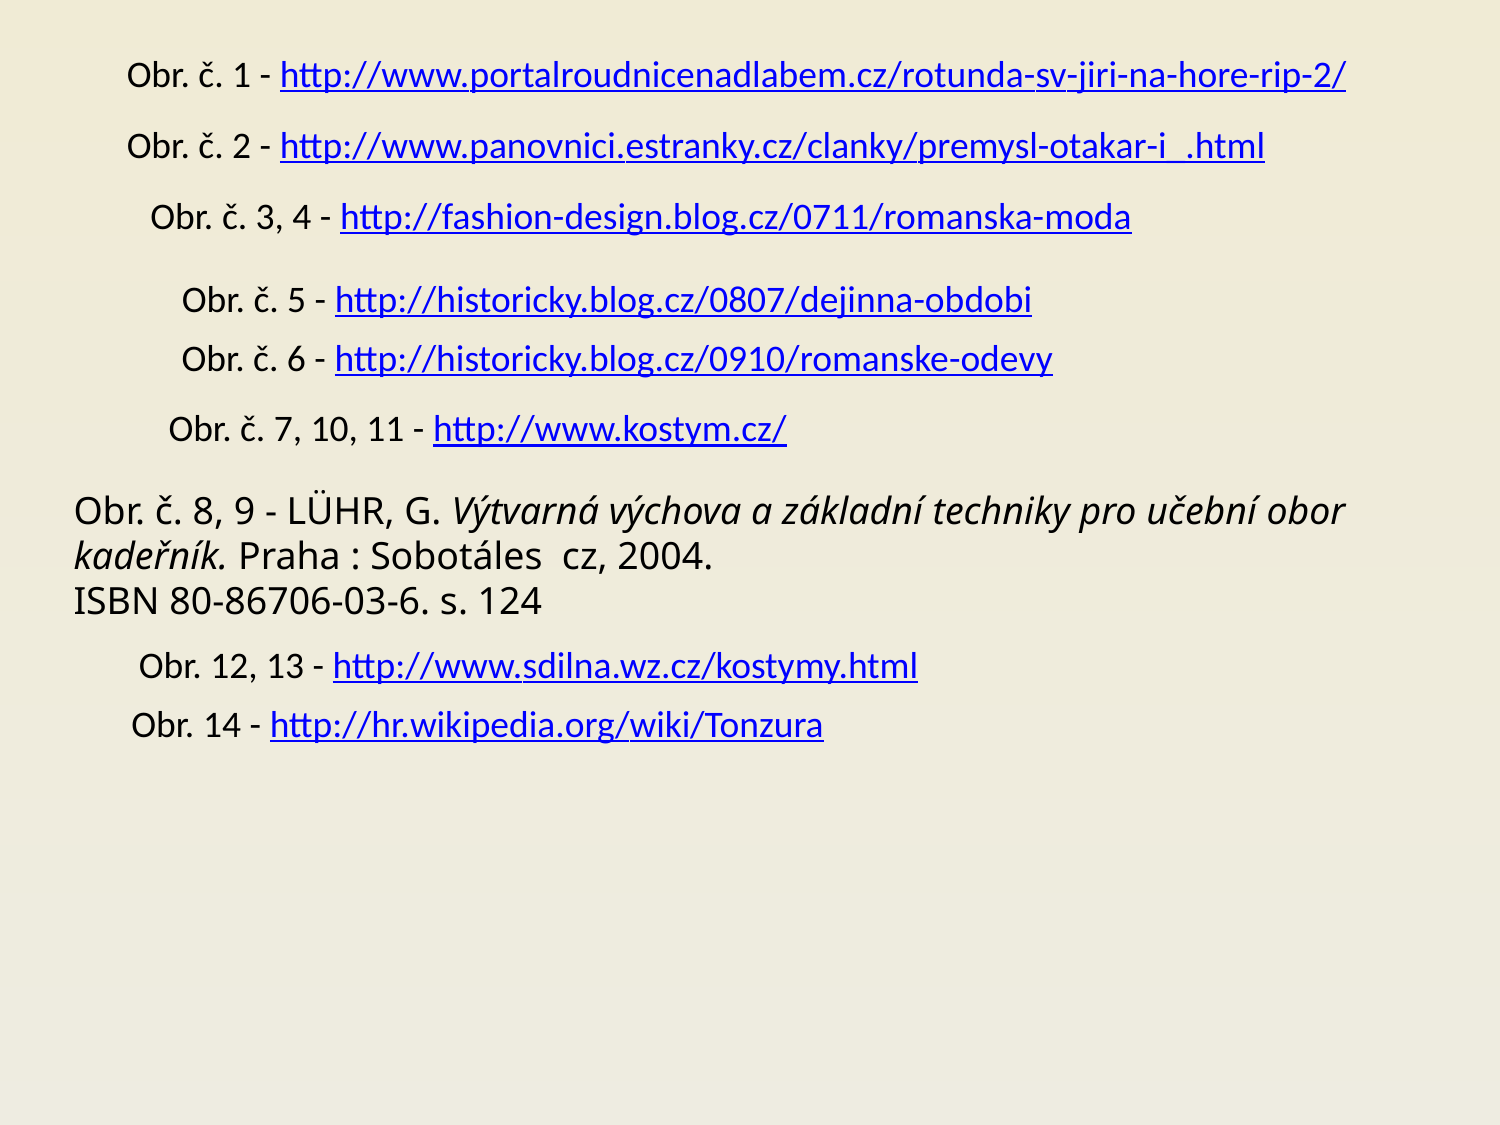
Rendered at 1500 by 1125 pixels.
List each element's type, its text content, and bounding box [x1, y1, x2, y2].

text_box Obr. č. 7, 10, 11 - http://www.kostym.cz/ [153, 397, 802, 457]
text_box Obr. č. 5 - http://historicky.blog.cz/0807/dejinna-obdobi [167, 267, 1048, 327]
text_box Obr. č. 1 - http://www.portalroudnicenadlabem.cz/rotunda-sv-jiri-na-hore-rip-2/ [112, 42, 1376, 103]
text_box Obr. 12, 13 - http://www.sdilna.wz.cz/kostymy.html [123, 633, 1128, 694]
text_box Obr. č. 8, 9 - LÜHR, G. Výtvarná výchova a základní techniky pro učební obor kadeřník. Praha : Sobotáles cz, 2004. ISBN 80-86706-03-6. s. 124 [58, 479, 1500, 630]
text_box Obr. č. 2 - http://www.panovnici.estranky.cz/clanky/premysl-otakar-i_.html [112, 113, 1388, 174]
text_box Obr. č. 3, 4 - http://fashion-design.blog.cz/0711/romanska-moda [135, 184, 1329, 245]
text_box Obr. 14 - http://hr.wikipedia.org/wiki/Tonzura [116, 692, 839, 753]
text_box Obr. č. 6 - http://historicky.blog.cz/0910/romanske-odevy [166, 326, 1068, 386]
